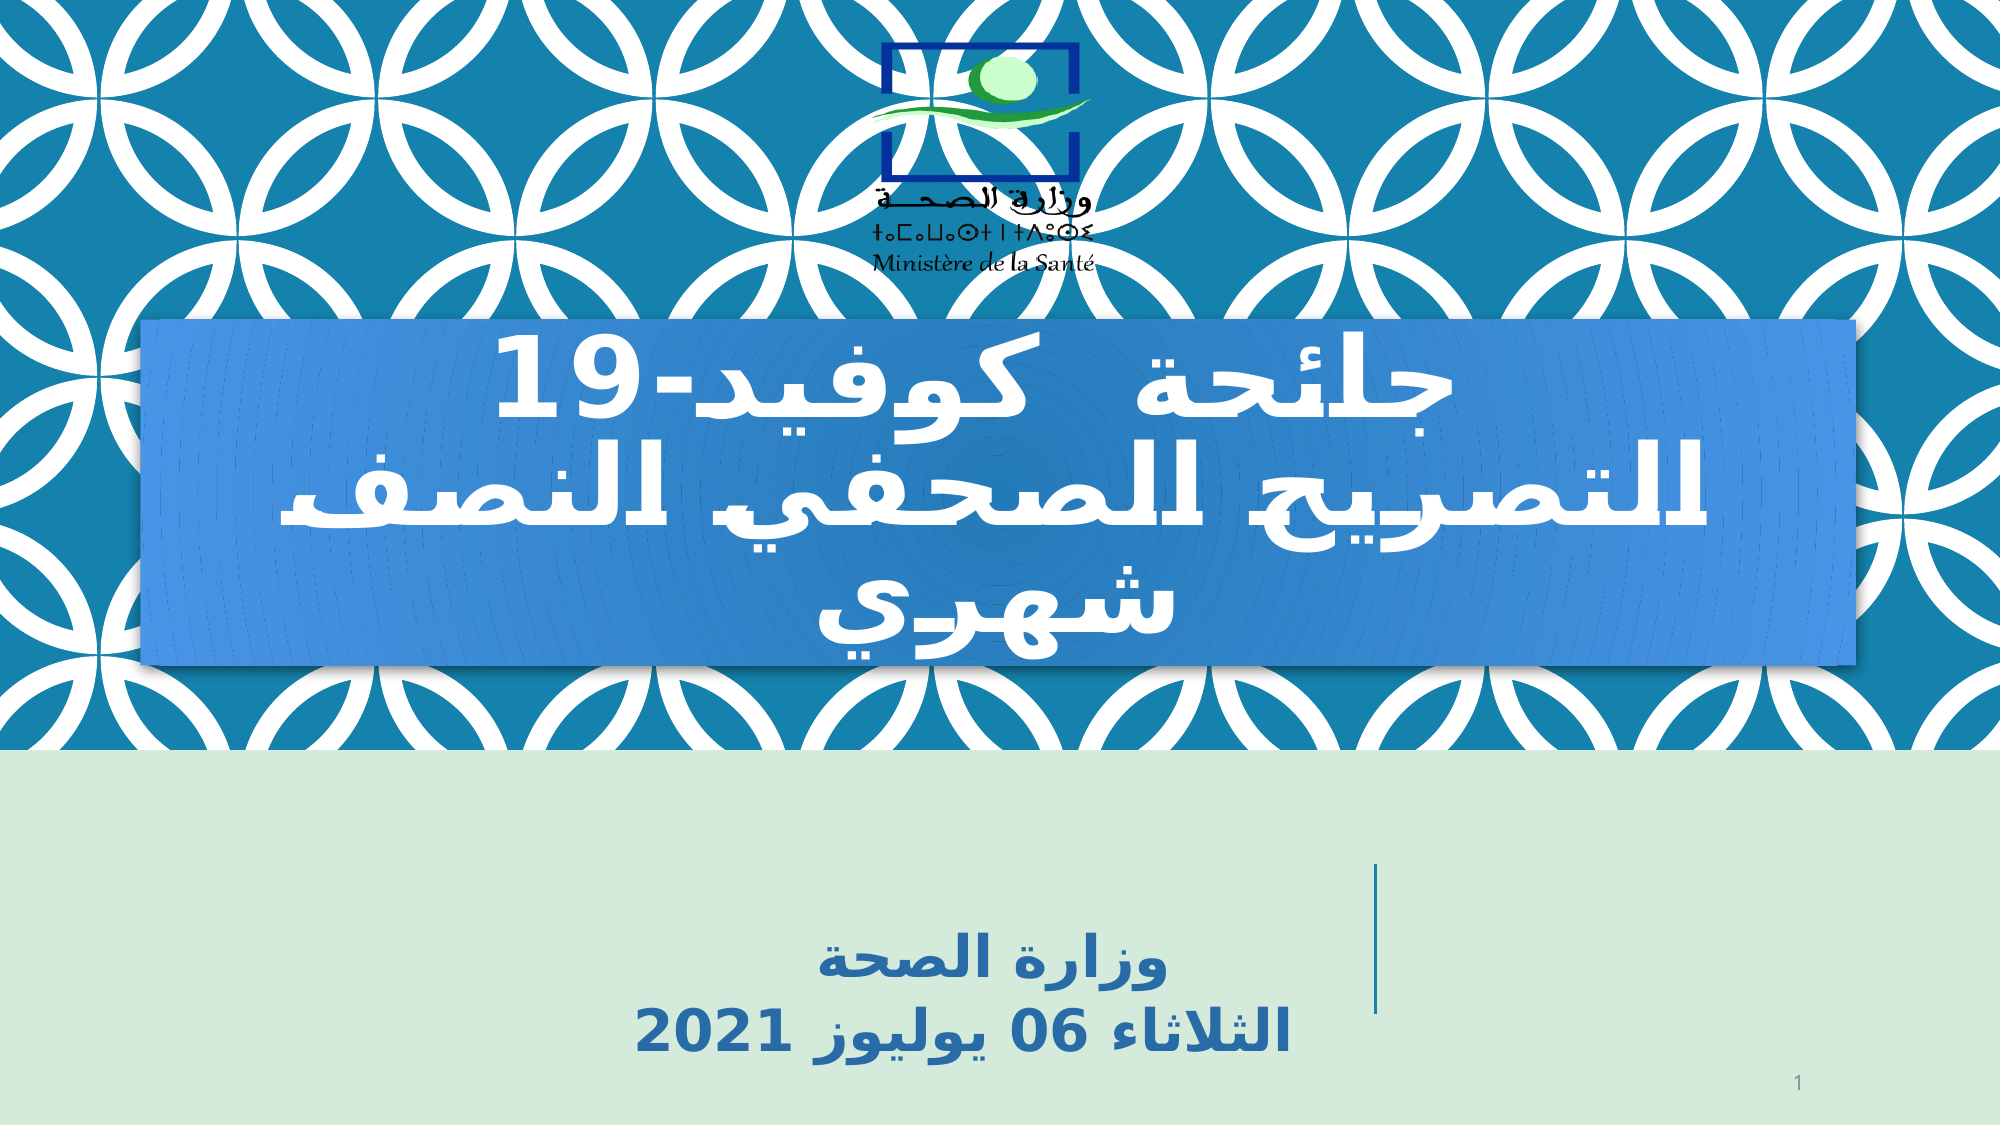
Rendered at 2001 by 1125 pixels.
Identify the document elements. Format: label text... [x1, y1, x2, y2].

subtitle وزارة الصحة الثلاثاء 06 يوليوز 2021 [616, 909, 1311, 1073]
slide_number 1 [1777, 1061, 1938, 1107]
title جائحة كوفيد-19 التصريح الصحفي النصف شهري [140, 319, 1856, 666]
picture [841, 39, 1125, 285]
